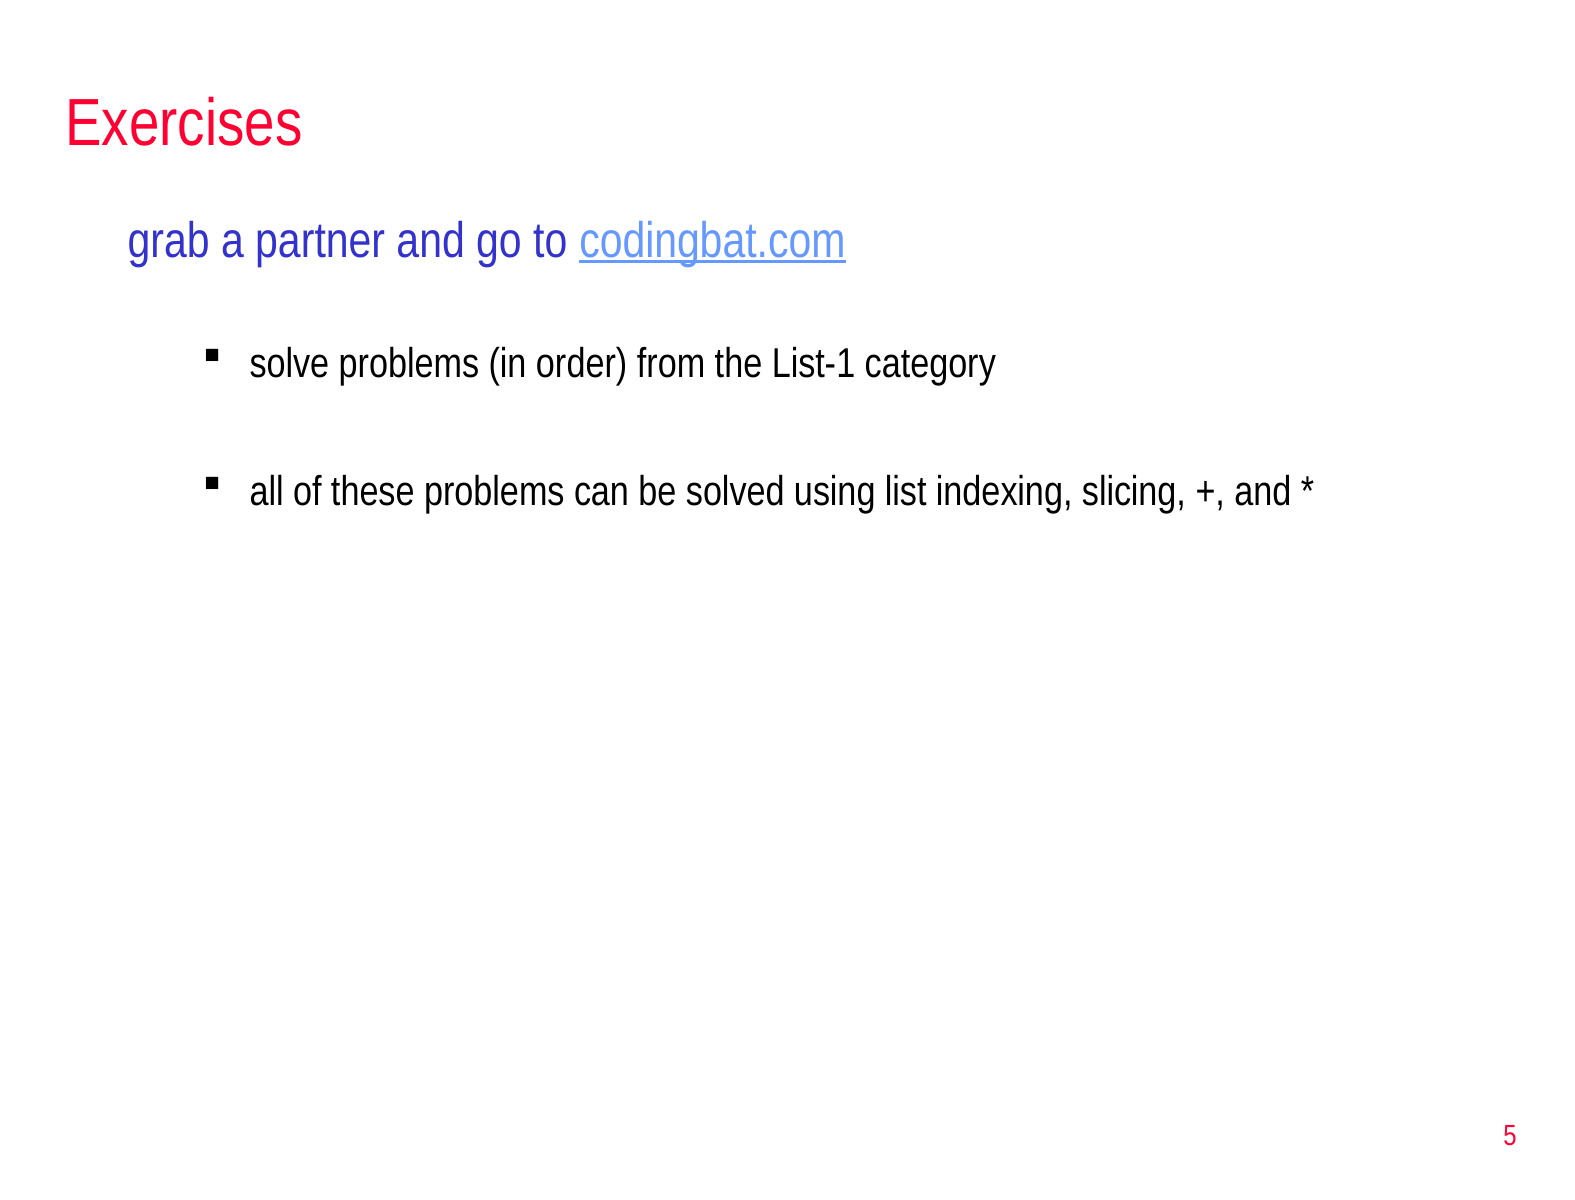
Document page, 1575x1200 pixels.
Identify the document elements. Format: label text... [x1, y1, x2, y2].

list grab a partner and go to codingbat.com solve problems (in order) from the List-1 category all of these problems can be solved using list indexing, slicing, +, and * [112, 200, 1541, 1088]
title Exercises [50, 62, 1538, 175]
slide_number 5 [1203, 1092, 1532, 1174]
